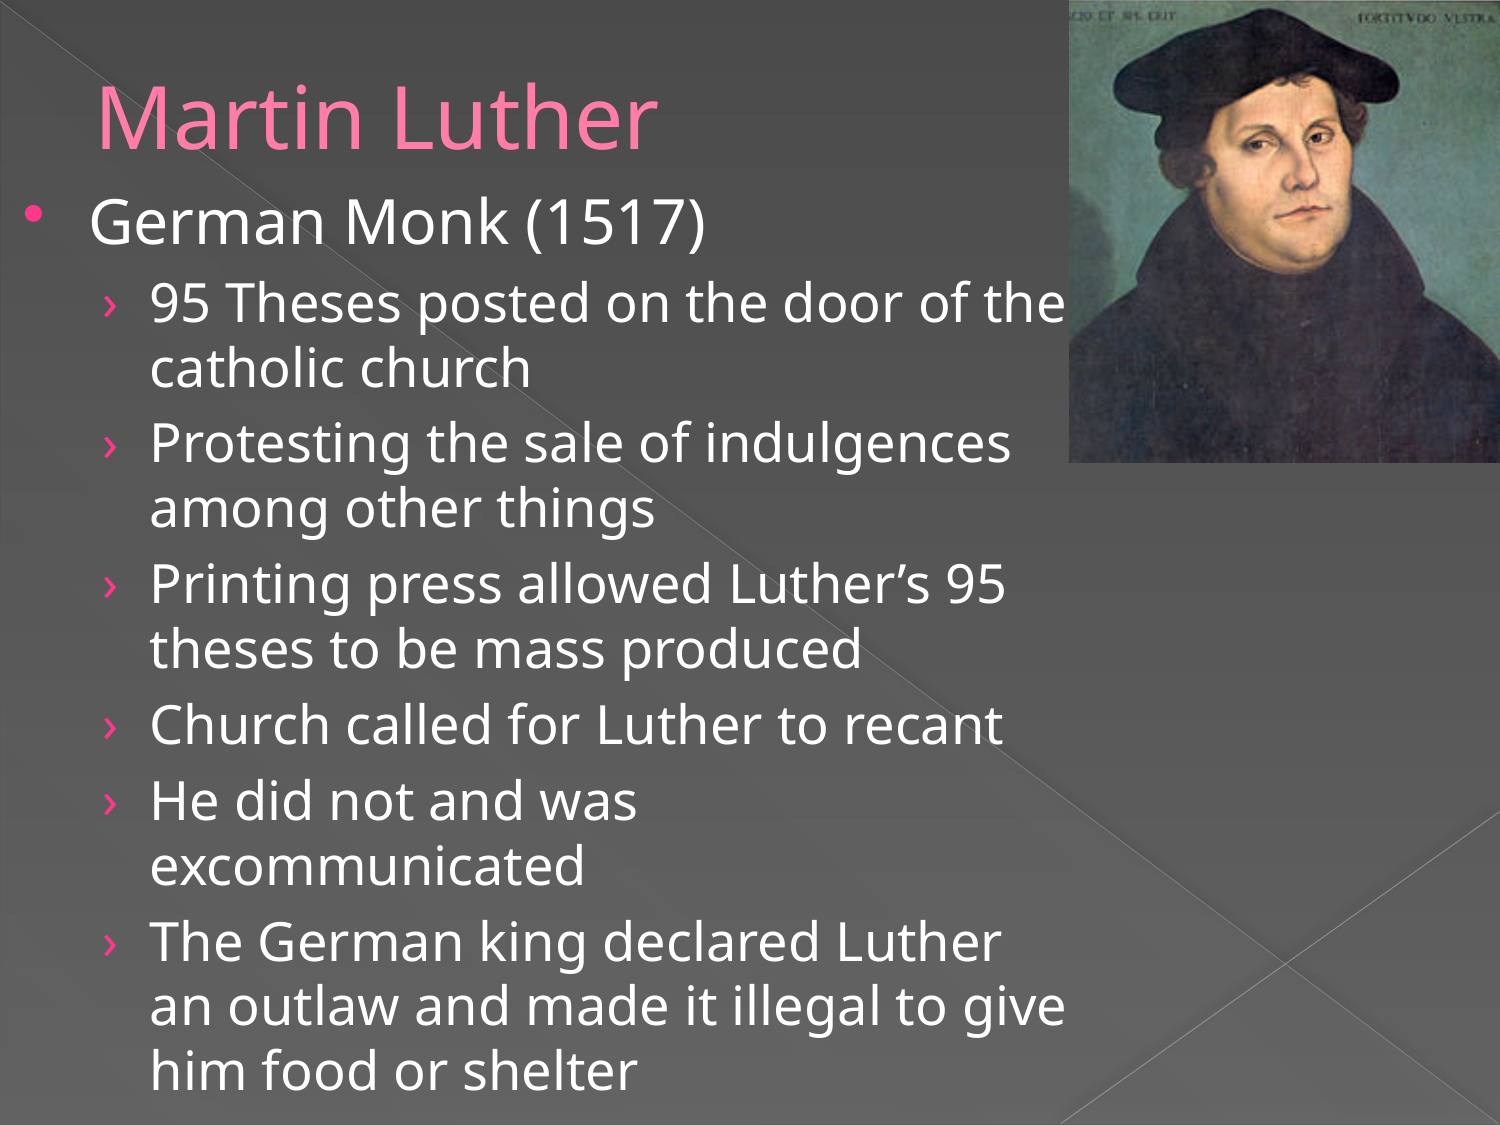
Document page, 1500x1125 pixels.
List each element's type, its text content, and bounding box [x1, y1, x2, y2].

title Martin Luther [0, 0, 1060, 174]
picture [1069, 0, 1500, 463]
list German Monk (1517) 95 Theses posted on the door of the catholic church Protesting the sale of indulgences among other things Printing press allowed Luther’s 95 theses to be mass produced Church called for Luther to recant He did not and was excommunicated The German king declared Luther an outlaw and made it illegal to give him food or shelter [0, 174, 1088, 1125]
